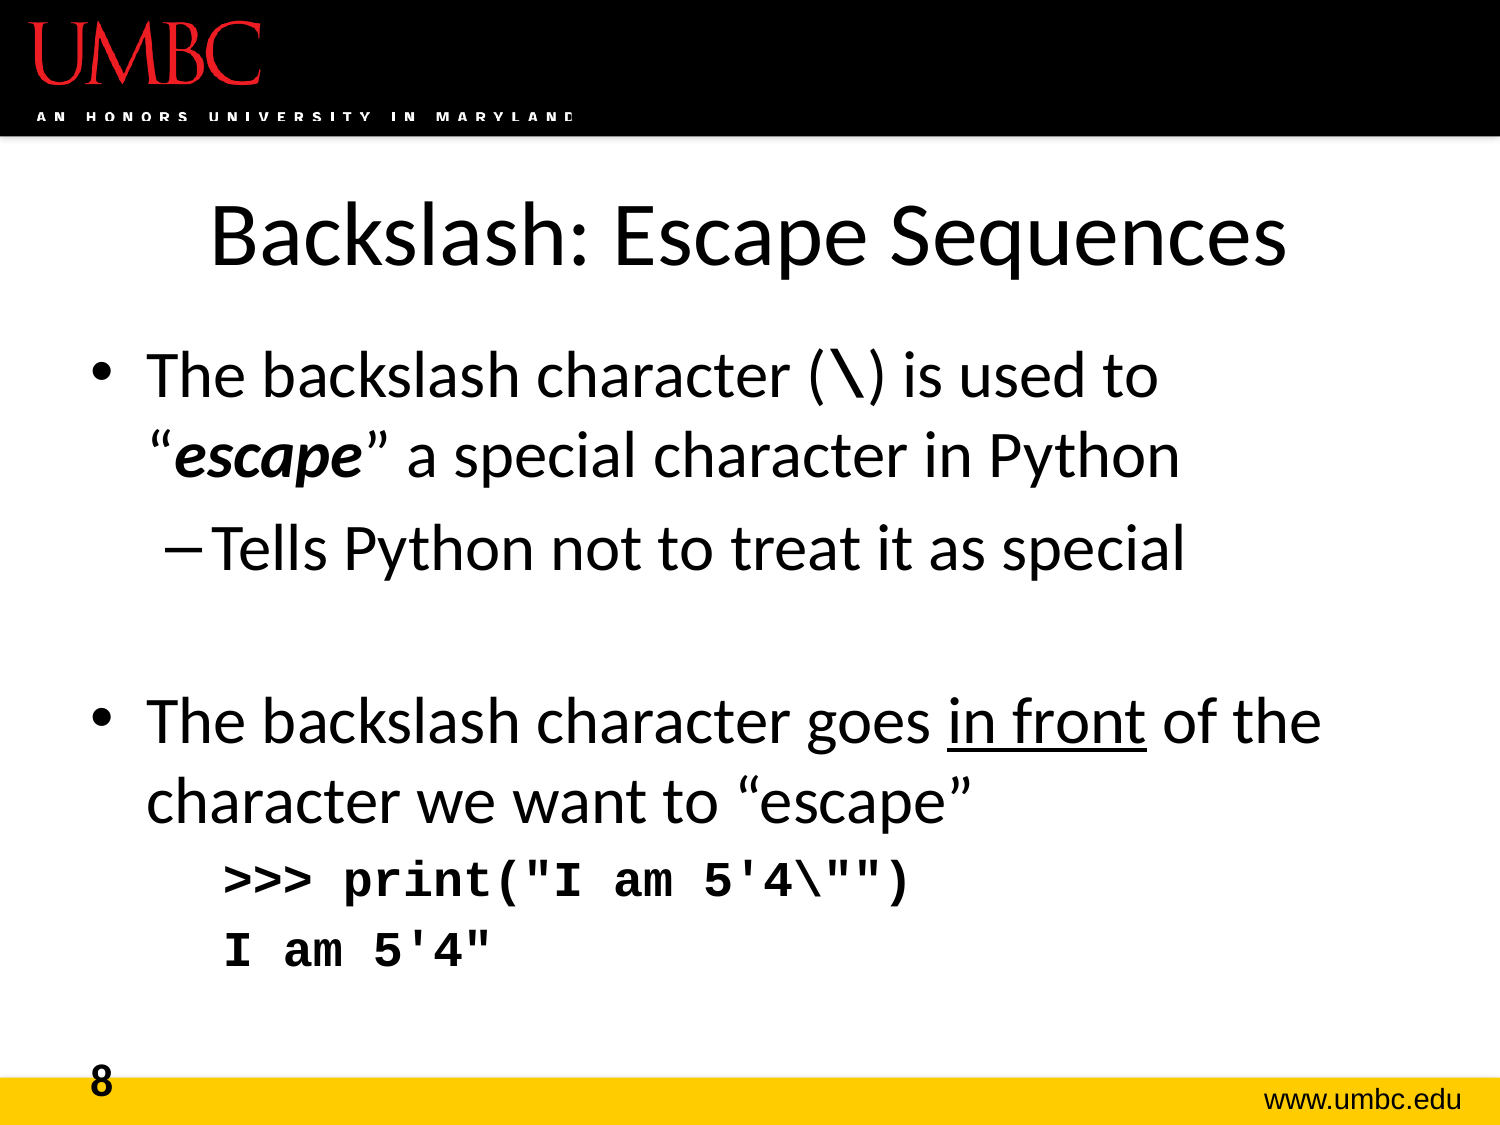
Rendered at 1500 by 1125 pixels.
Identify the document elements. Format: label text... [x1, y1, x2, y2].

title Backslash: Escape Sequences [75, 135, 1425, 323]
list The backslash character (\) is used to “escape” a special character in Python Tells Python not to treat it as special The backslash character goes in front of the character we want to “escape” >>> print("I am 5'4\"") I am 5'4" [75, 323, 1425, 1005]
slide_number 8 [75, 1042, 425, 1103]
